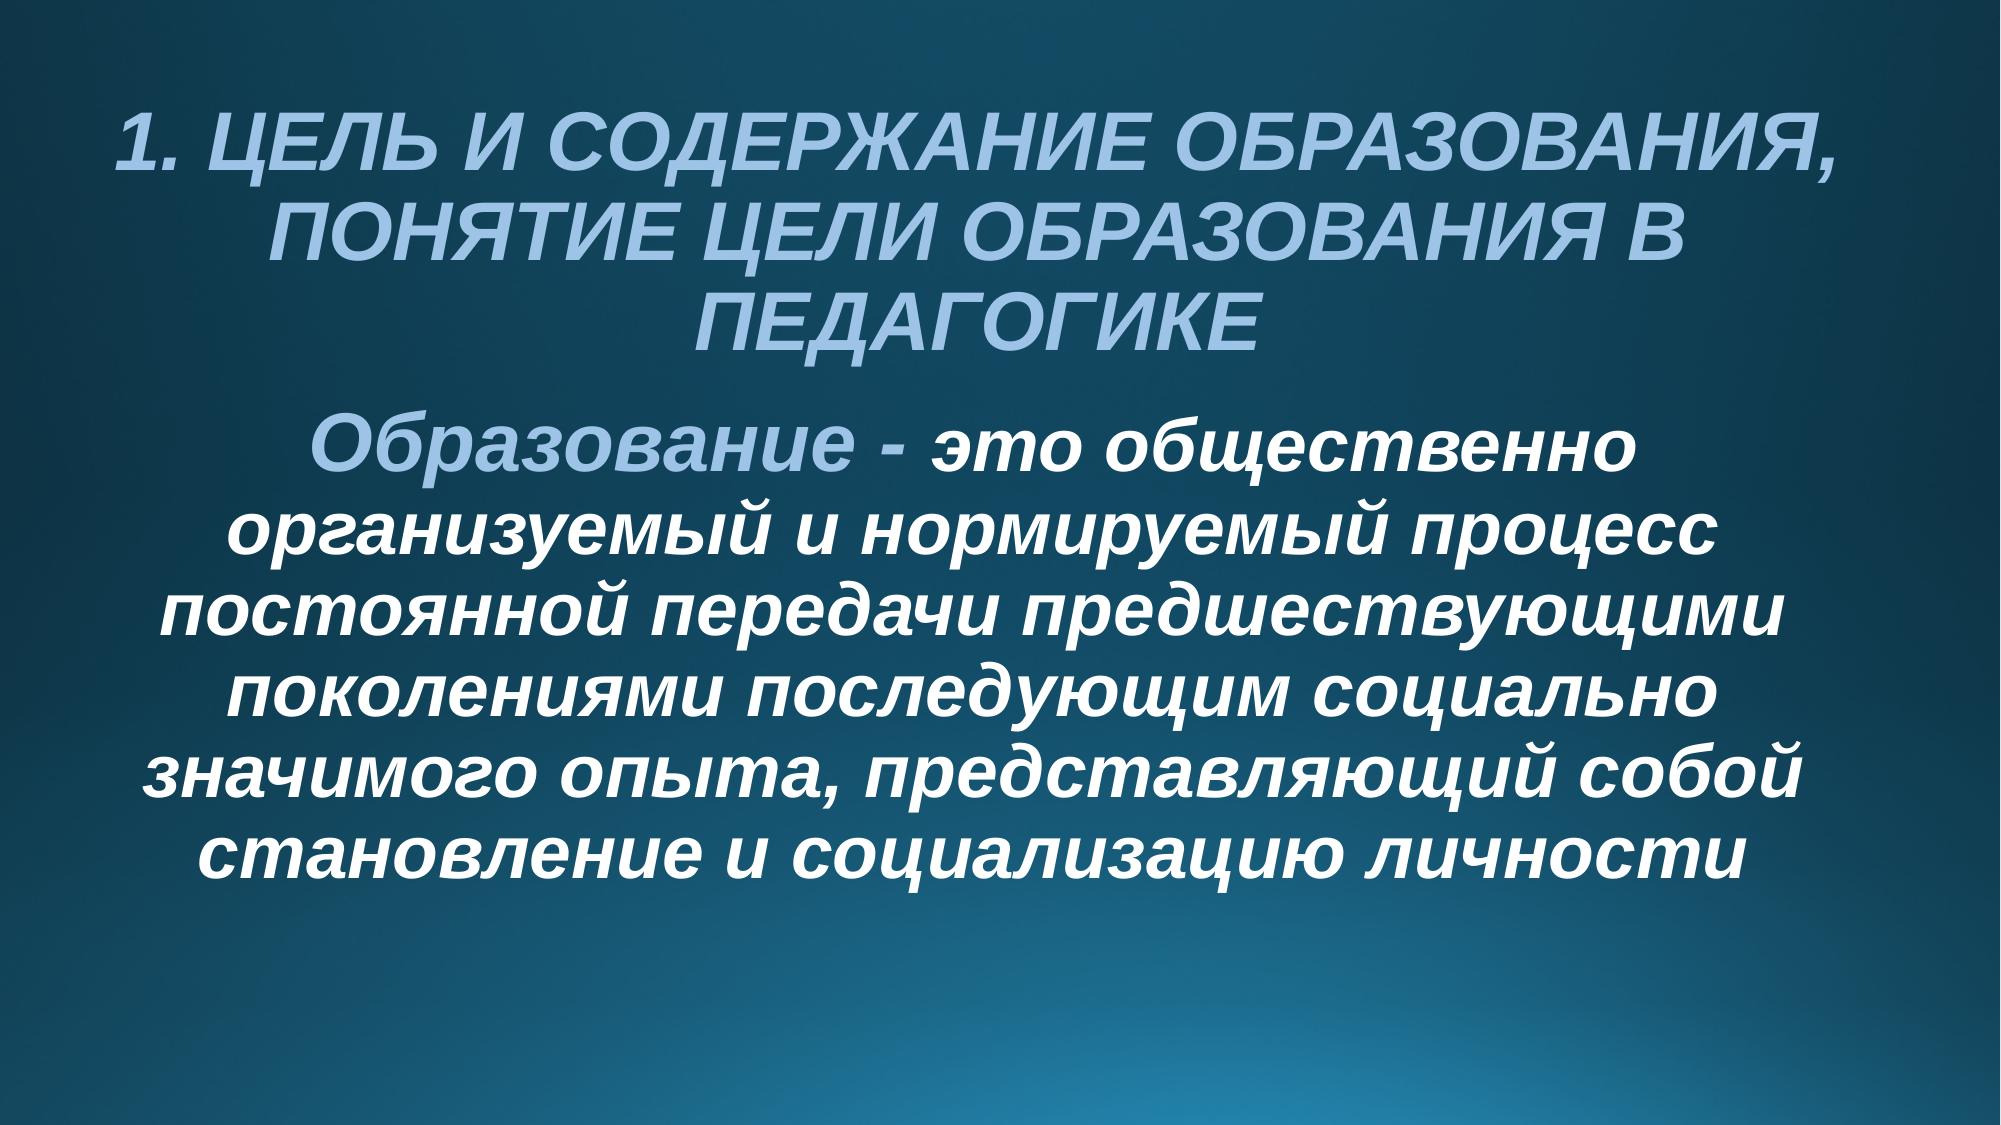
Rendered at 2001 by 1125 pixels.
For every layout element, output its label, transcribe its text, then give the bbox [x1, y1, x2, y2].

text_box 1. ЦЕЛЬ И СОДЕРЖАНИЕ ОБРАЗОВАНИЯ, ПОНЯТИЕ ЦЕЛИ ОБРАЗОВАНИЯ В ПЕДАГОГИКЕ [0, 147, 1958, 320]
title Образование - это общественно организуемый и нормируемый процесс постоянной передачи предшествующими поколениями последующим социально значимого опыта, представляющий собой становление и социализацию личности [102, 320, 1845, 1081]
picture [0, 0, 2001, 1125]
